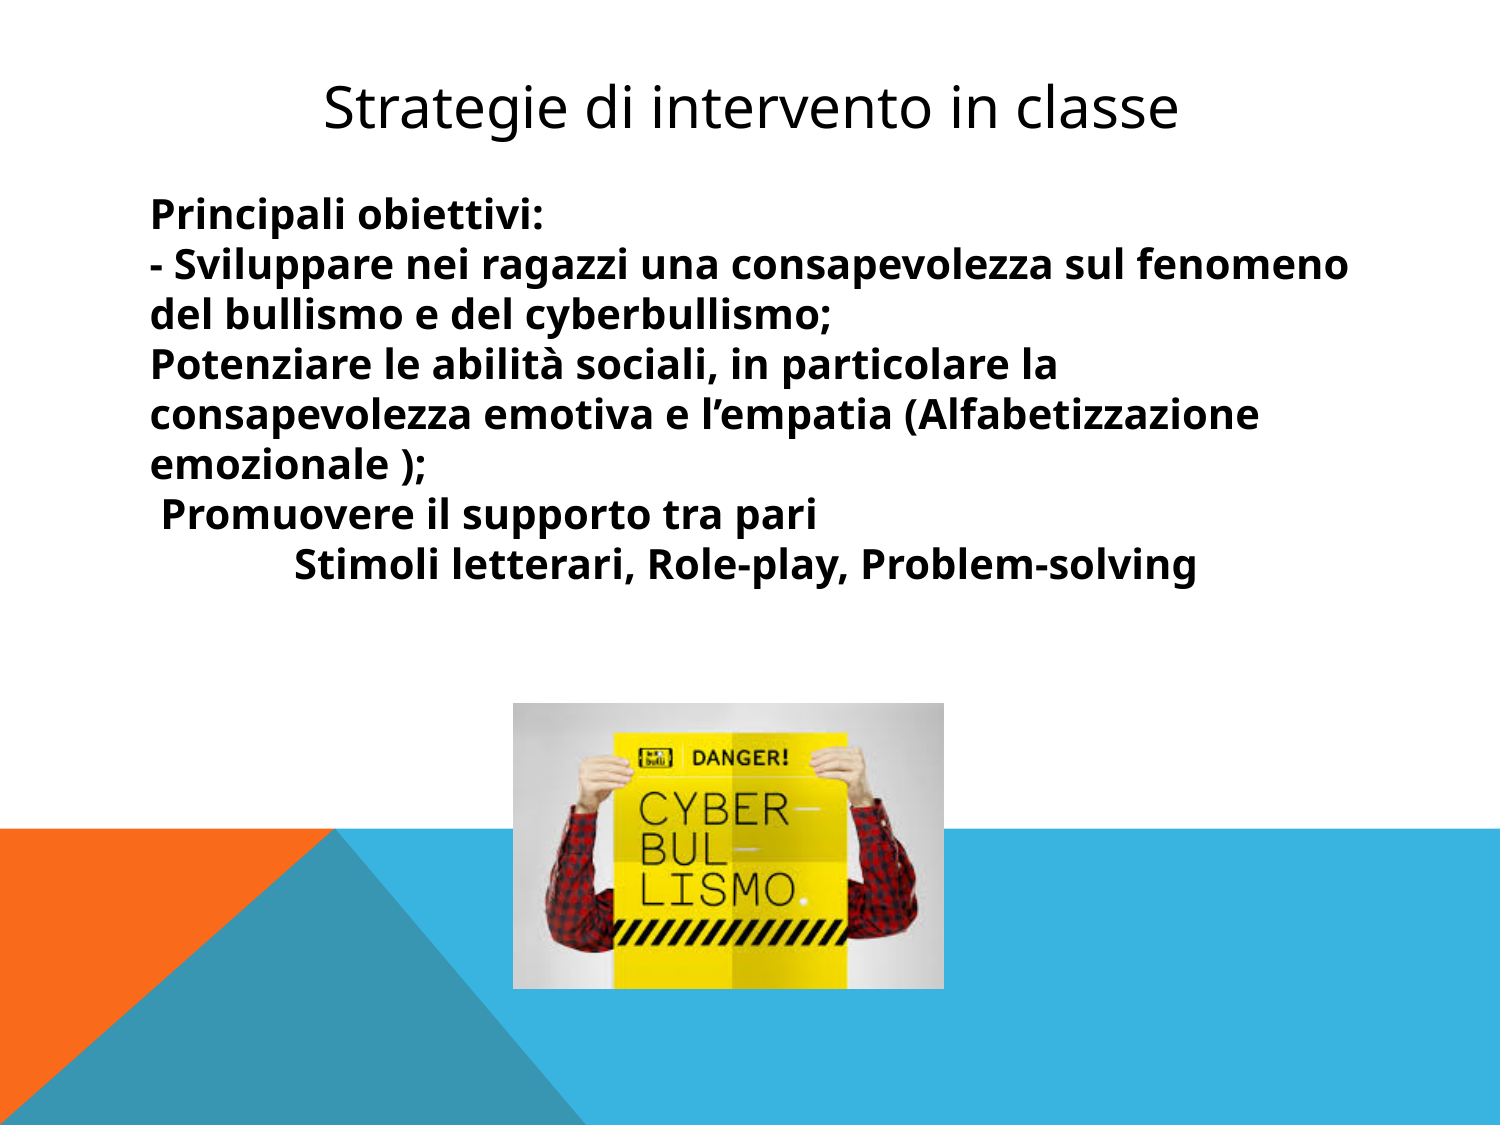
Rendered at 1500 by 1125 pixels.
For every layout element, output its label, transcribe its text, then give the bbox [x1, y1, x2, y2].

picture [513, 703, 944, 990]
text_box Strategie di intervento in classe [134, 59, 1369, 150]
text_box Principali obiettivi: - Sviluppare nei ragazzi una consapevolezza sul fenomeno del bullismo e del cyberbullismo; Potenziare le abilità sociali, in particolare la consapevolezza emotiva e l’empatia (Alfabetizzazione emozionale ); Promuovere il supporto tra pari Stimoli letterari, Role-play, Problem-solving [134, 180, 1369, 768]
